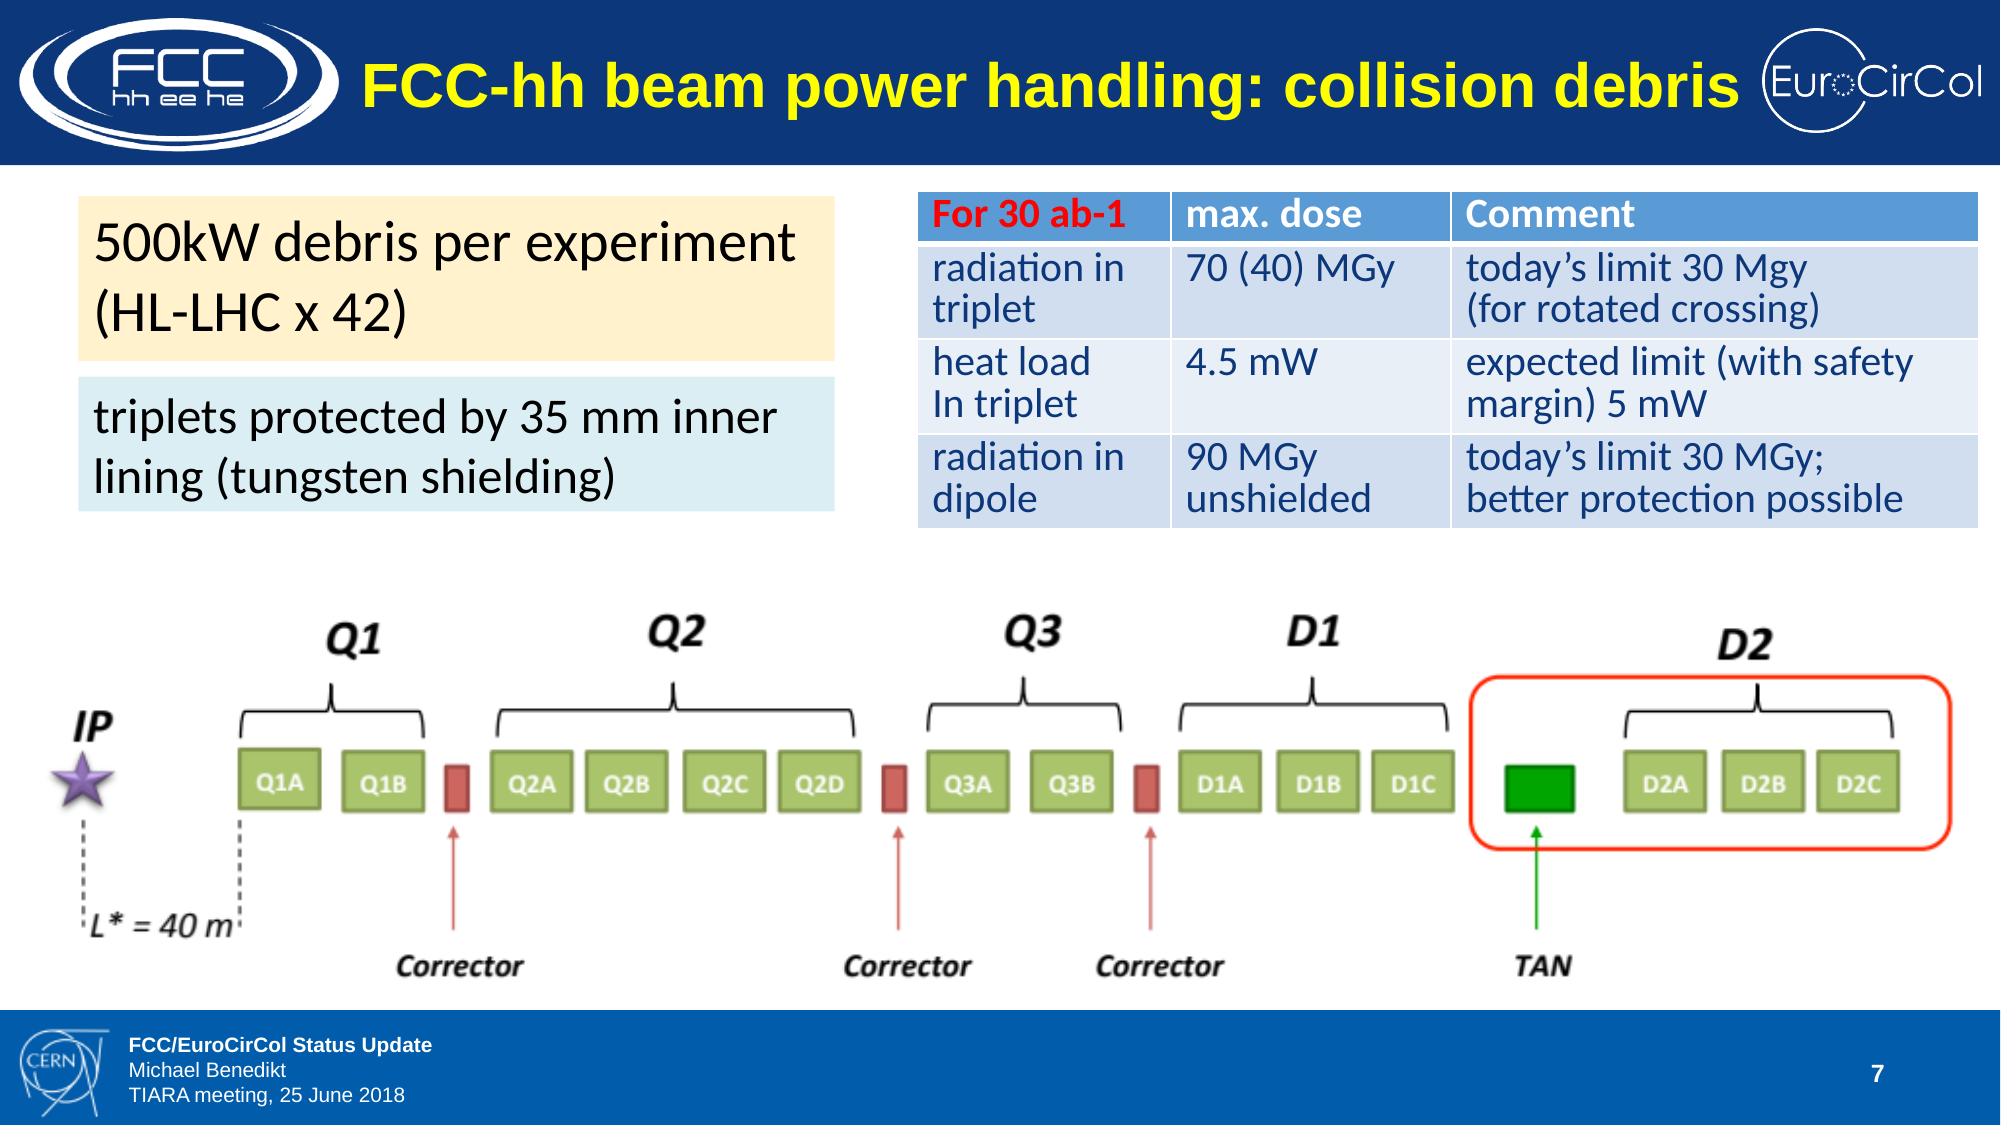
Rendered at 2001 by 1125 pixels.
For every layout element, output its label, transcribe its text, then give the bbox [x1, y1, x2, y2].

table_cell radiation in triplet [918, 247, 1170, 338]
table_cell radiation in dipole [918, 435, 1170, 528]
picture [1762, 28, 1981, 134]
table_cell 90 MGy unshielded [1172, 435, 1450, 528]
table_header For 30 ab-1 [918, 192, 1170, 241]
picture [36, 564, 1965, 1000]
table_cell today’s limit 30 MGy; better protection possible [1452, 435, 1978, 528]
table_header Comment [1452, 192, 1978, 241]
table_header max. dose [1172, 192, 1450, 241]
table_cell heat load In triplet [918, 340, 1170, 433]
text_box FCC-hh beam power handling: collision debris [0, 0, 2000, 166]
table_cell 4.5 mW [1172, 340, 1450, 433]
text_box 500kW debris per experiment (HL-LHC x 42) [78, 196, 835, 362]
picture [11, 15, 346, 156]
text_box triplets protected by 35 mm inner lining (tungsten shielding) [78, 376, 835, 512]
table_cell today’s limit 30 Mgy (for rotated crossing) [1452, 247, 1978, 338]
table_cell expected limit (with safety margin) 5 mW [1452, 340, 1978, 433]
table_cell 70 (40) MGy [1172, 247, 1450, 338]
